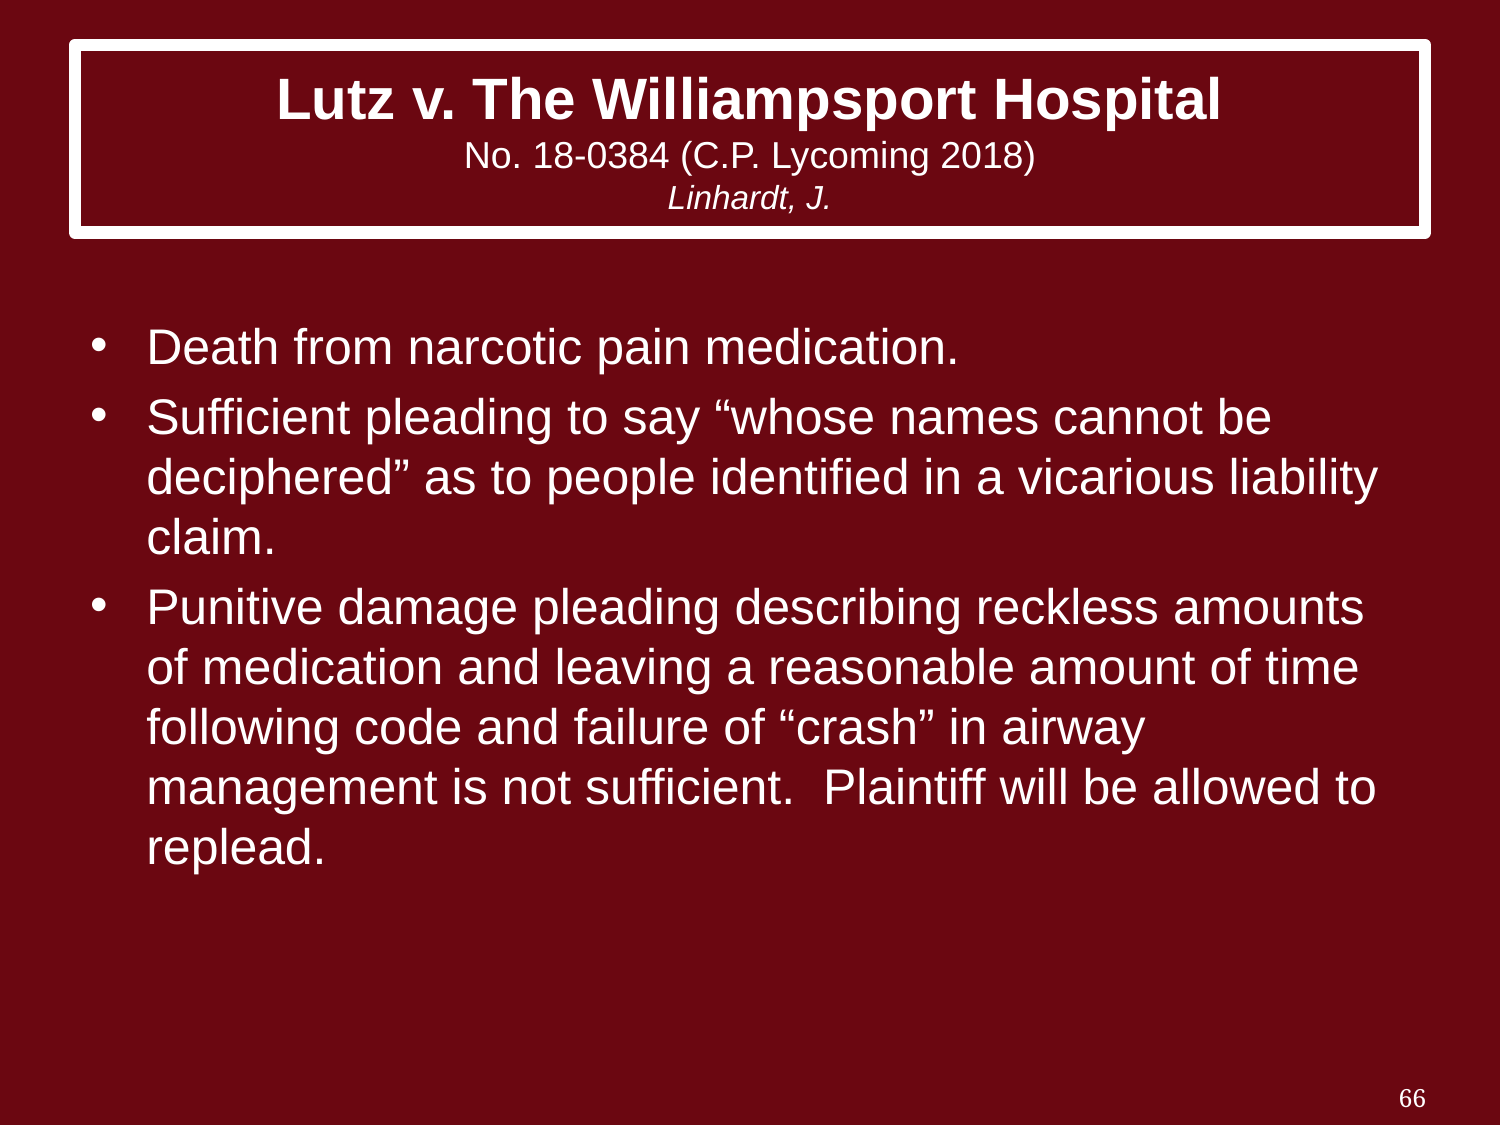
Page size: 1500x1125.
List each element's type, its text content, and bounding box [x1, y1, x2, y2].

slide_number 66 [1325, 1074, 1500, 1125]
list Death from narcotic pain medication. Sufficient pleading to say “whose names cannot be deciphered” as to people identified in a vicarious liability claim. Punitive damage pleading describing reckless amounts of medication and leaving a reasonable amount of time following code and failure of “crash” in airway management is not sufficient. Plaintiff will be allowed to replead. [75, 307, 1425, 1075]
title Lutz v. The Williampsport Hospital No. 18-0384 (C.P. Lycoming 2018) Linhardt, J. [75, 45, 1425, 233]
